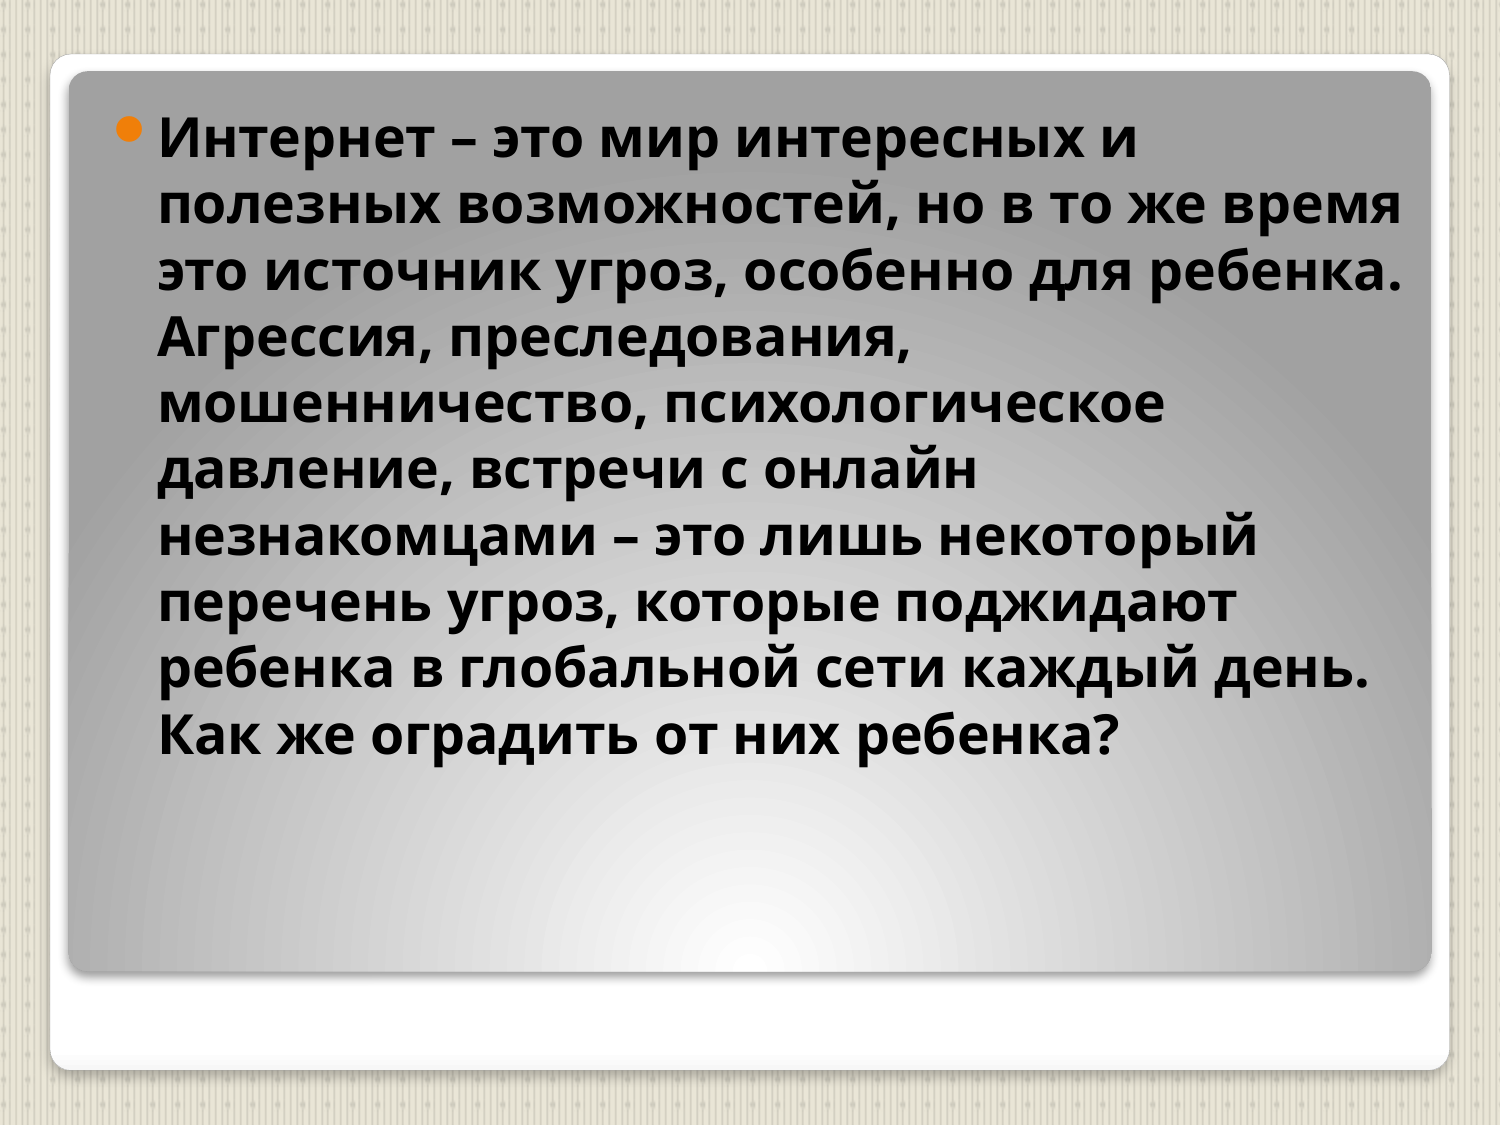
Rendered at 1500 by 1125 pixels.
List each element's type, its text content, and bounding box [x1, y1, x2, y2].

list Интернет – это мир интересных и полезных возможностей, но в то же время это источник угроз, особенно для ребенка. Агрессия, преследования, мошенничество, психологическое давление, встречи с онлайн незнакомцами – это лишь некоторый перечень угроз, которые поджидают ребенка в глобальной сети каждый день. Как же оградить от них ребенка? [82, 86, 1425, 774]
